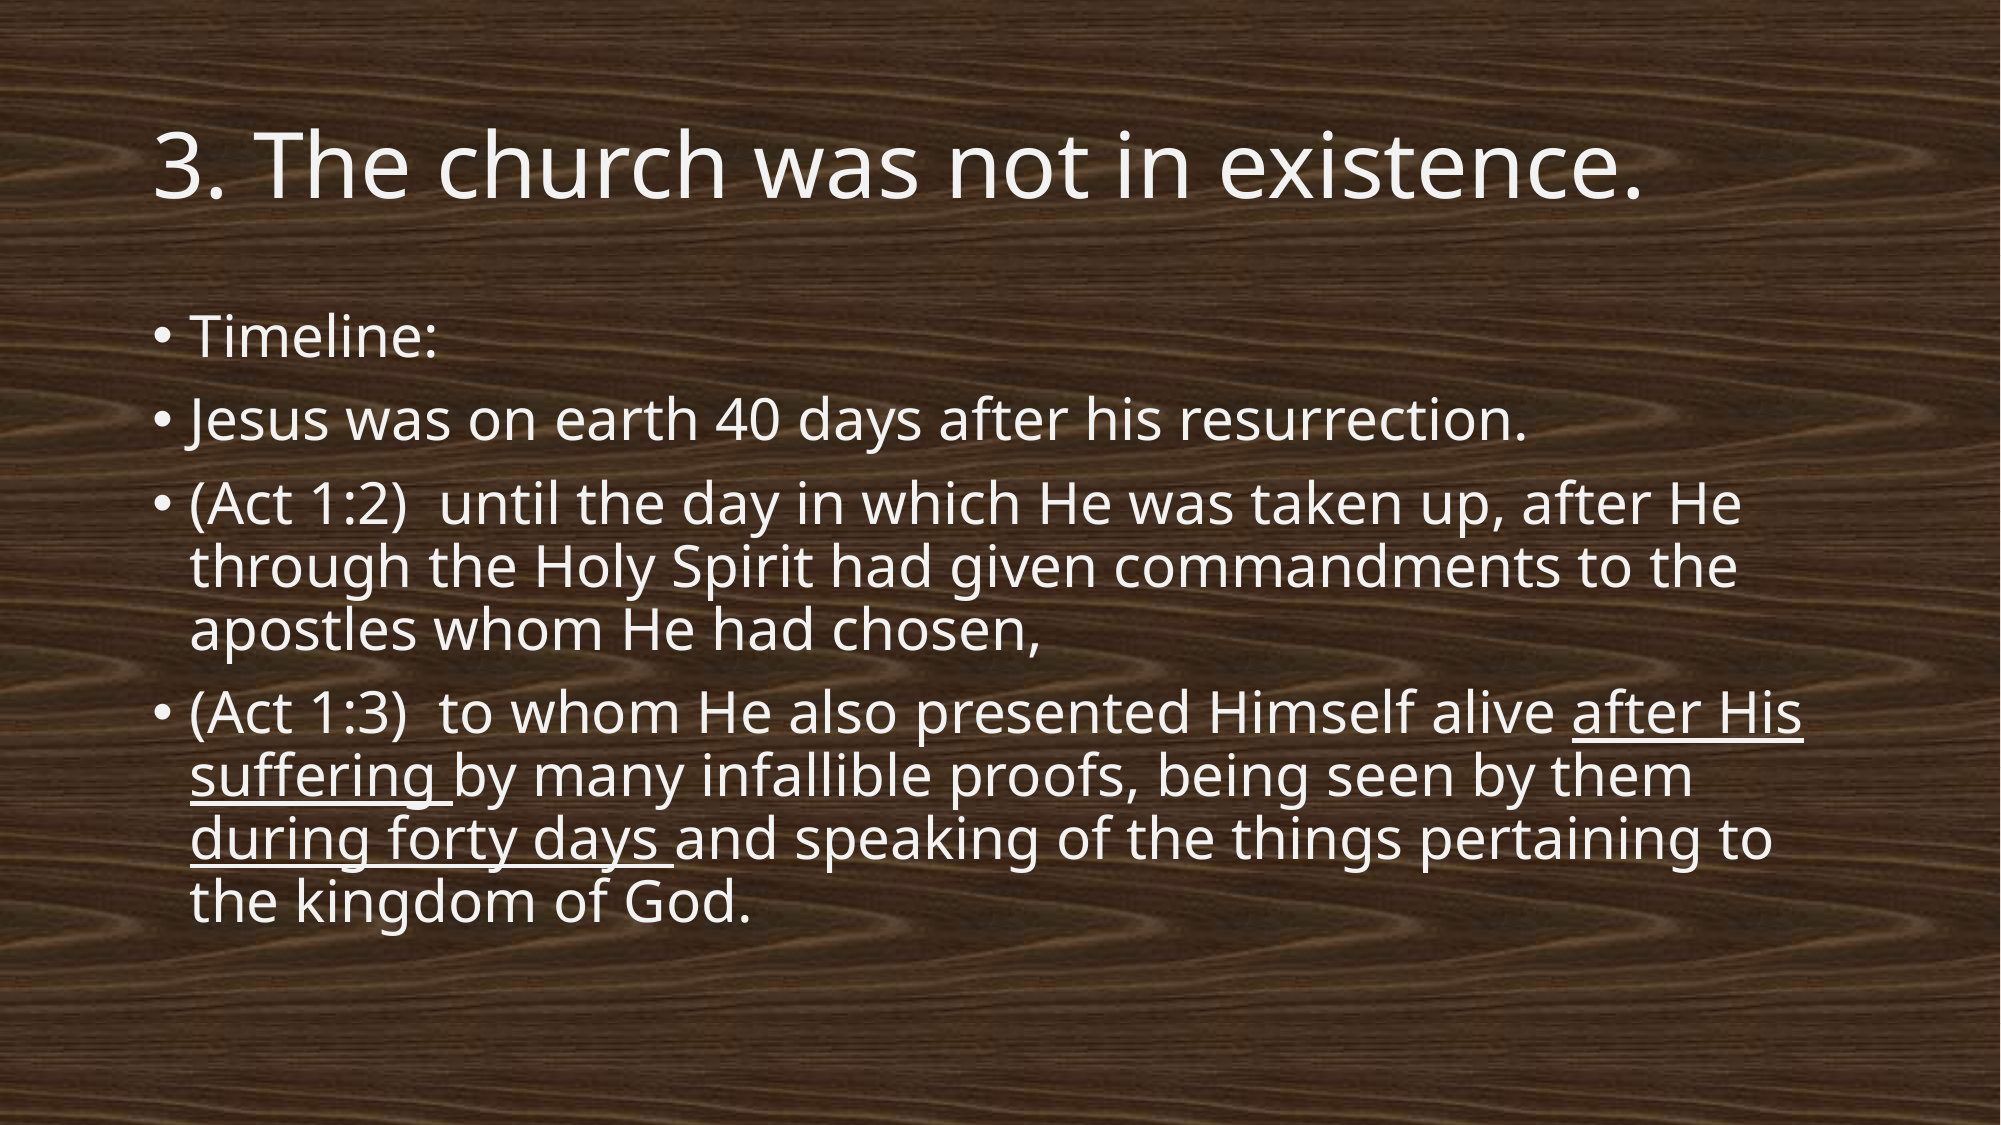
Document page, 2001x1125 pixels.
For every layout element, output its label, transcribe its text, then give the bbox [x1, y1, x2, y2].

picture [0, 0, 2001, 1125]
list Timeline: Jesus was on earth 40 days after his resurrection. (Act 1:2) until the day in which He was taken up, after He through the Holy Spirit had given commandments to the apostles whom He had chosen, (Act 1:3) to whom He also presented Himself alive after His suffering by many infallible proofs, being seen by them during forty days and speaking of the things pertaining to the kingdom of God. [137, 299, 1863, 1014]
title 3. The church was not in existence. [137, 59, 1863, 278]
